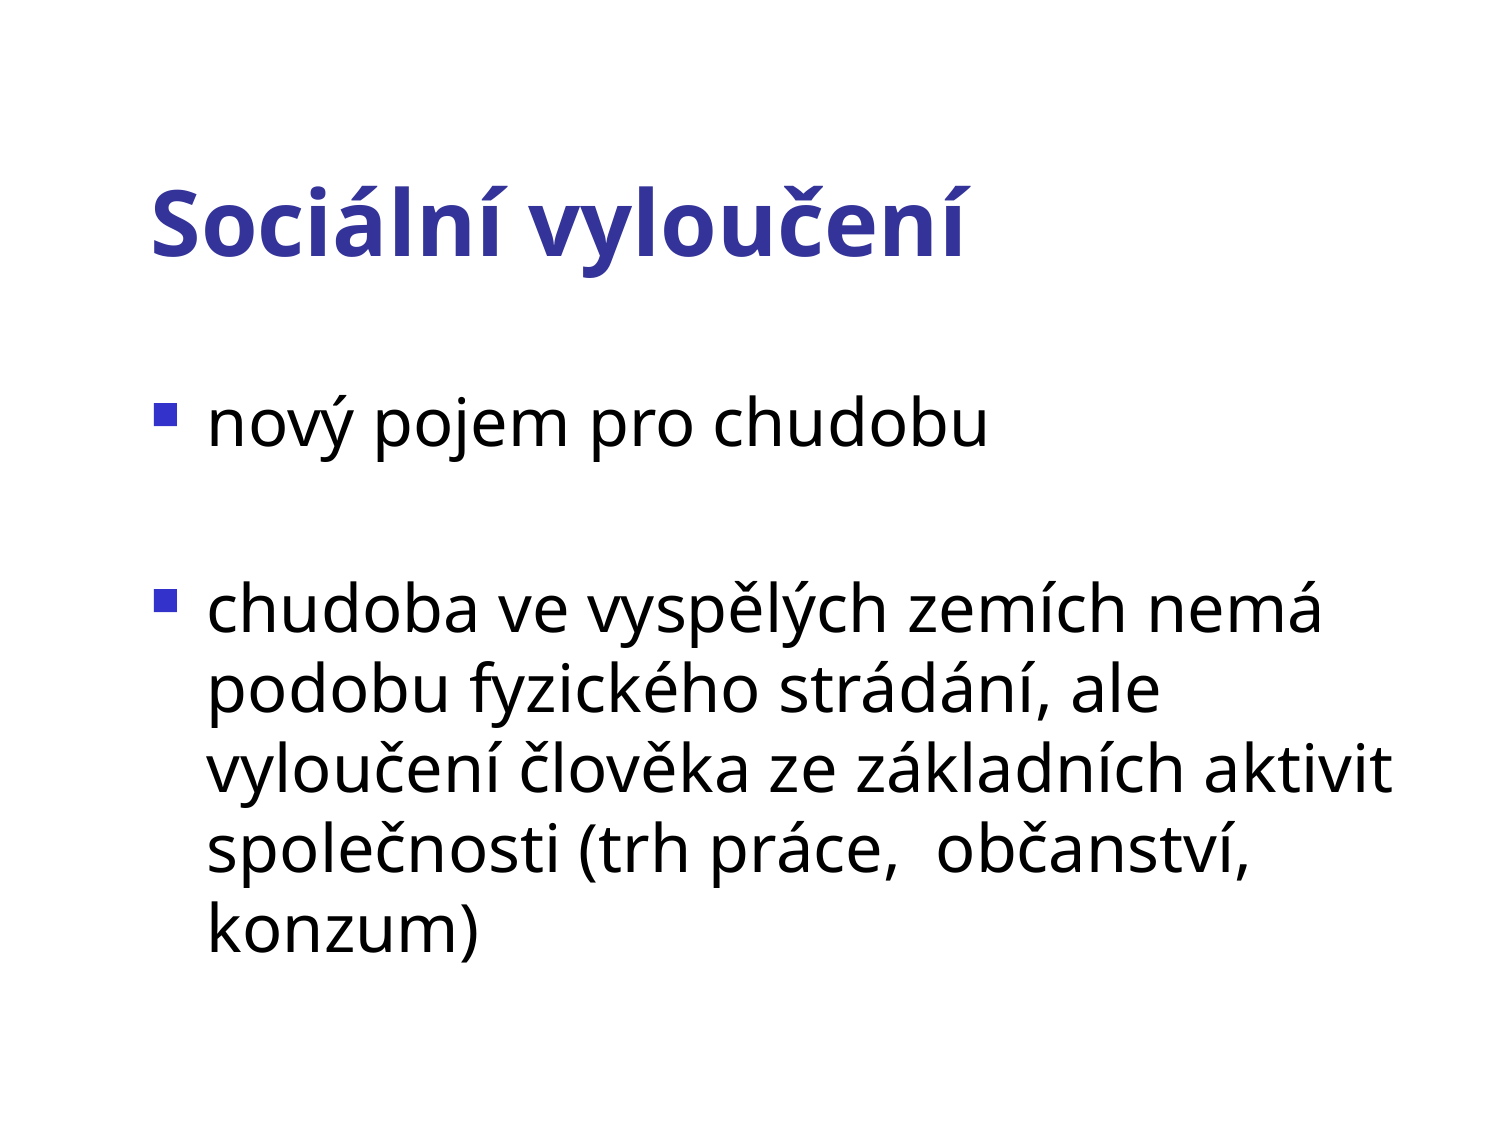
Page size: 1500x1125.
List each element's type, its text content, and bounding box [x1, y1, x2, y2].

list nový pojem pro chudobu chudoba ve vyspělých zemích nemá podobu fyzického strádání, ale vyloučení člověka ze základních aktivit společnosti (trh práce, občanství, konzum) [135, 278, 1411, 954]
title Sociální vyloučení [135, 42, 1414, 283]
